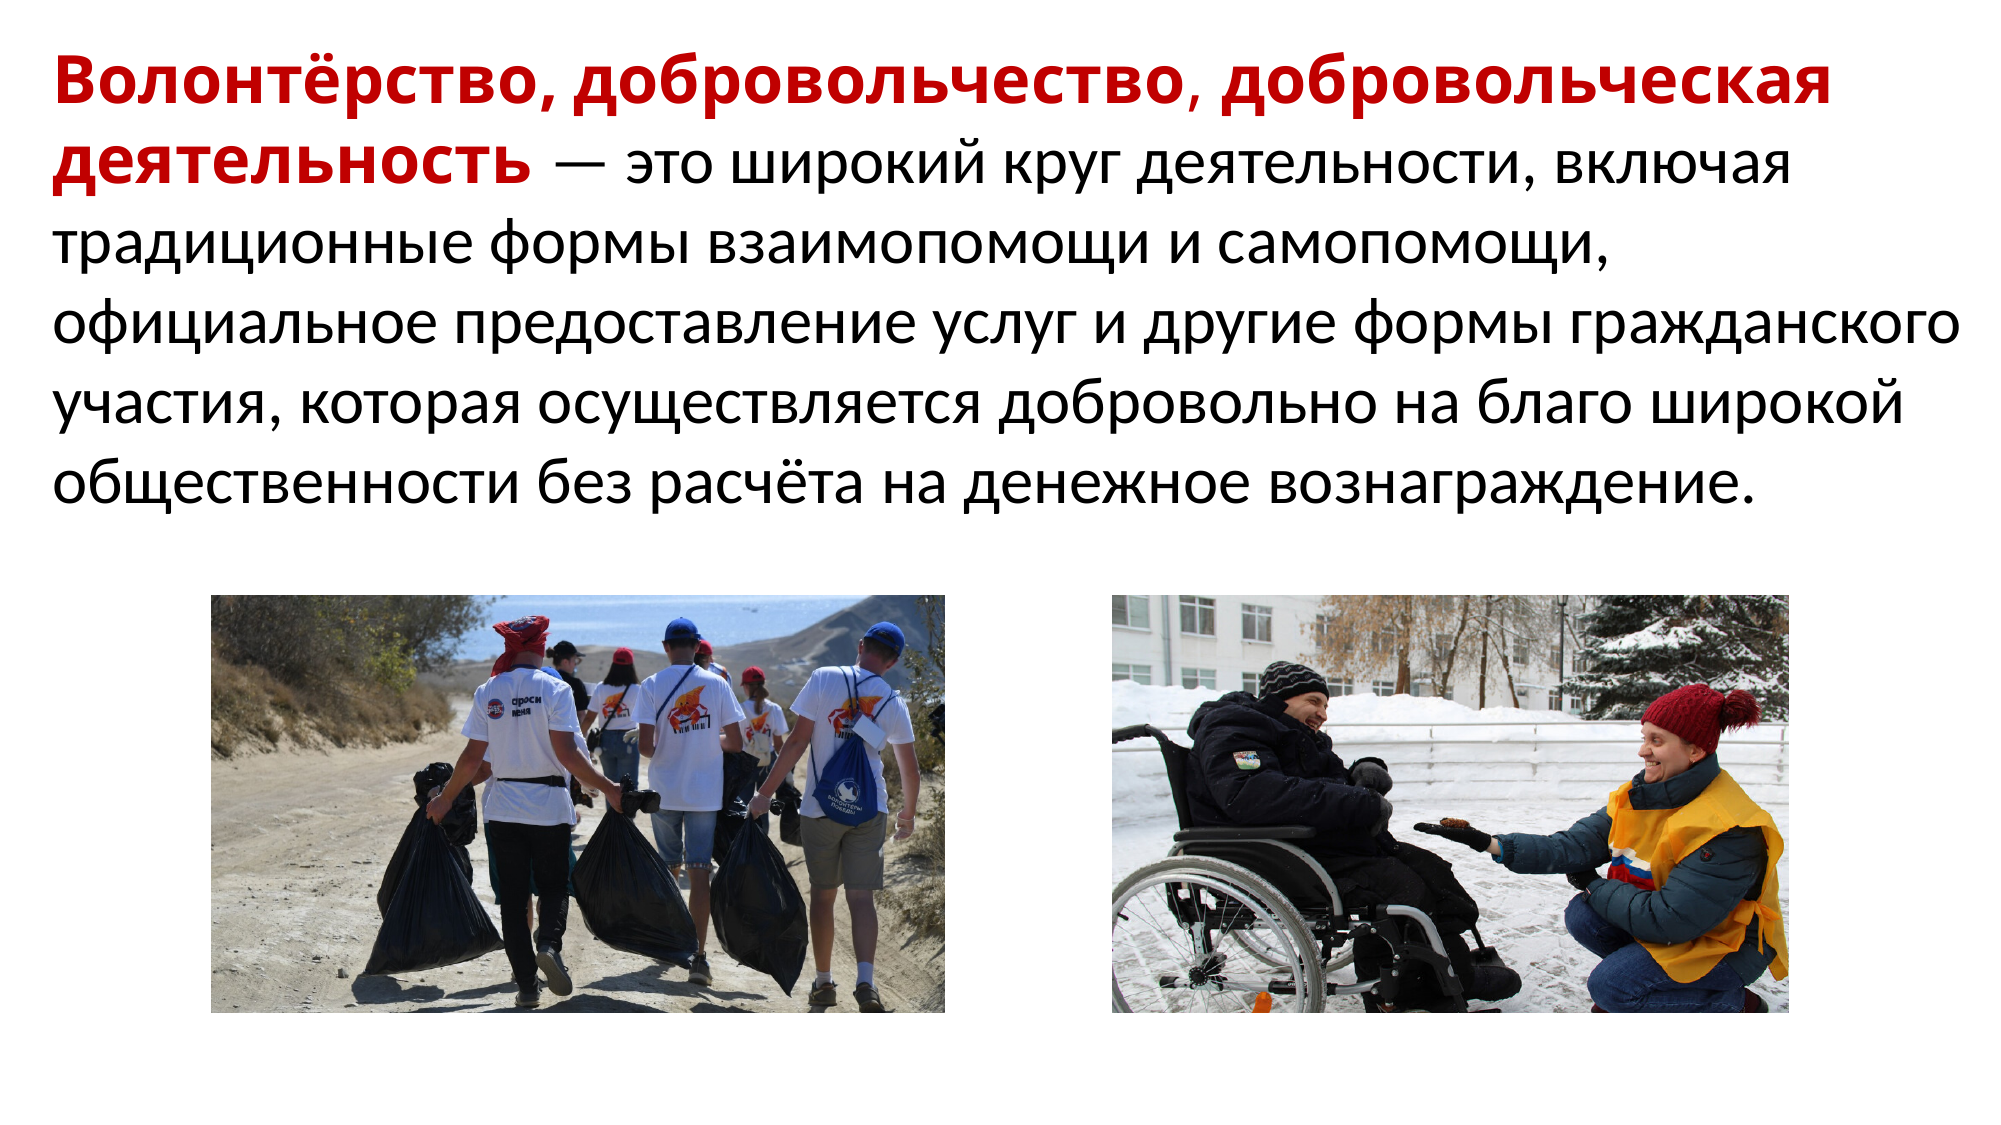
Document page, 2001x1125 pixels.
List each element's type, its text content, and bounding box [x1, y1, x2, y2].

picture [1112, 595, 1789, 1013]
text_box Волонтёрство, добровольчество, добровольческая деятельность — это широкий круг деятельности, включая традиционные формы взаимопомощи и самопомощи, официальное предоставление услуг и другие формы гражданского участия, которая осуществляется добровольно на благо широкой общественности без расчёта на денежное вознаграждение. [37, 29, 1989, 524]
picture [211, 595, 945, 1013]
